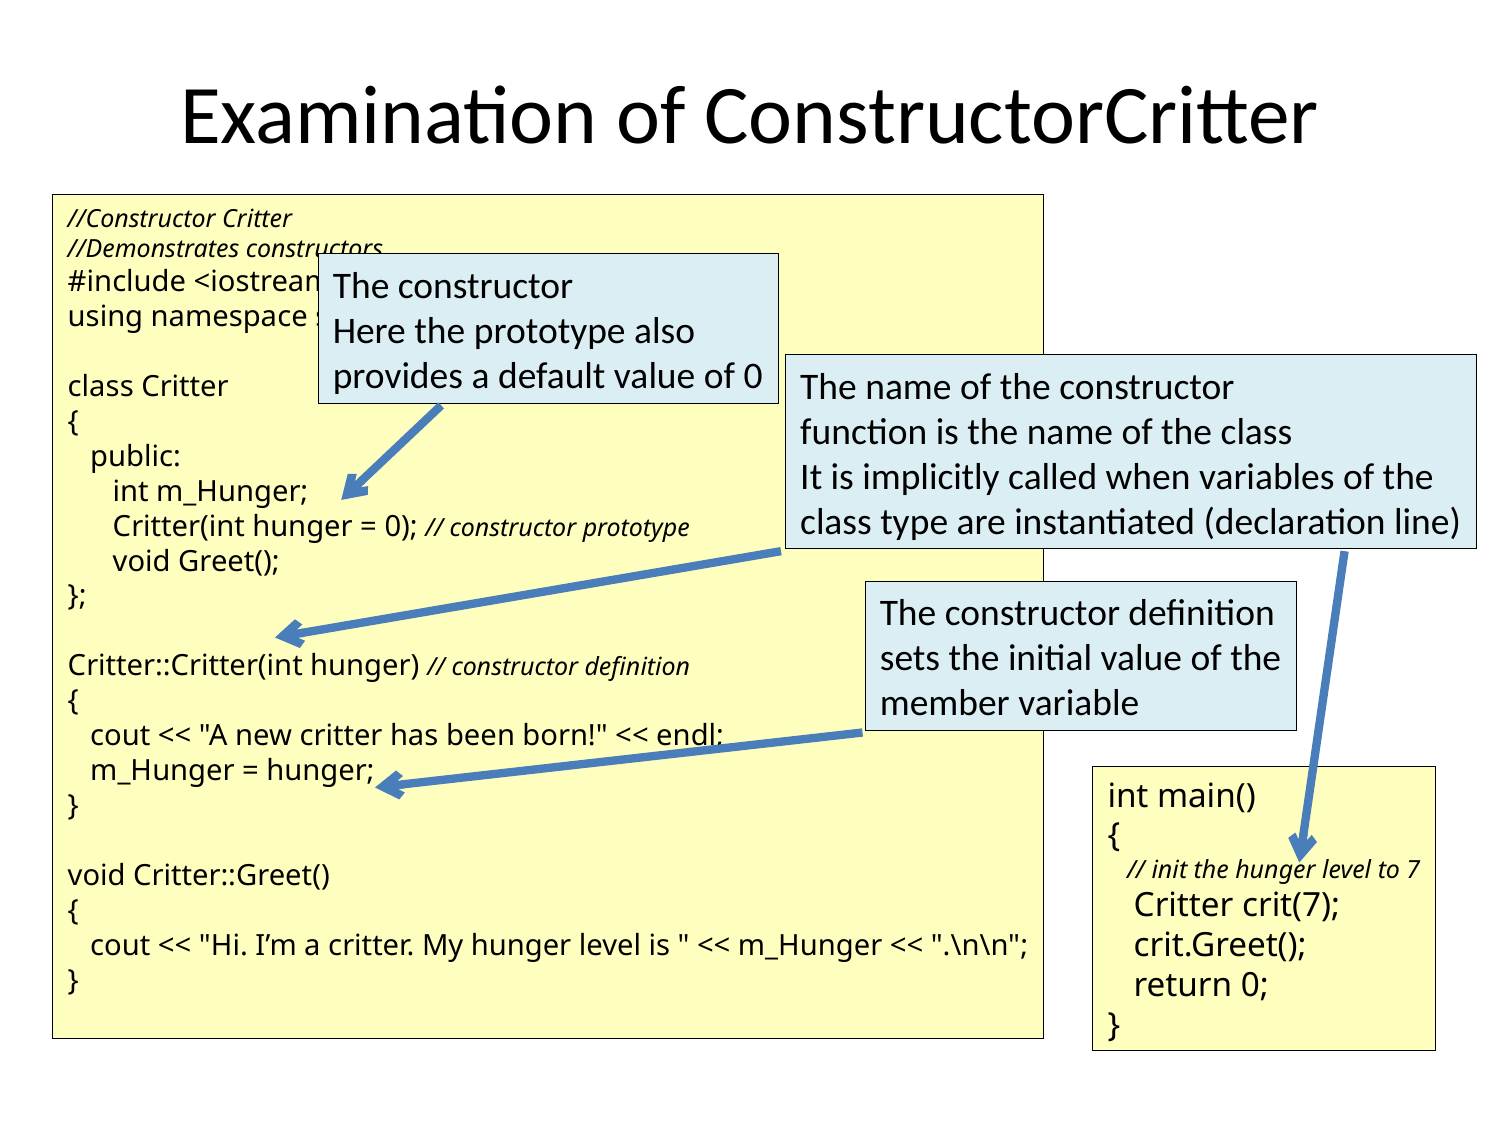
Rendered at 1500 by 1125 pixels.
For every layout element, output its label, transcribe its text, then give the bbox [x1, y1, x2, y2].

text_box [315, 253, 782, 352]
text_box //Constructor Critter //Demonstrates constructors #include <iostream> using namespace std; class Critter { public: int m_Hunger; Critter(int hunger = 0); // constructor prototype void Greet(); }; Critter::Critter(int hunger) // constructor definition { cout << "A new critter has been born!" << endl; m_Hunger = hunger; } void Critter::Greet() { cout << "Hi. I’m a critter. My hunger level is " << m_Hunger << ".\n\n"; } [52, 194, 1044, 1039]
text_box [274, 353, 1482, 863]
text_box int main() { // init the hunger level to 7 Critter crit(7); crit.Greet(); return 0; } [1092, 871, 1436, 1051]
title Examination of ConstructorCritter [75, 45, 1425, 175]
